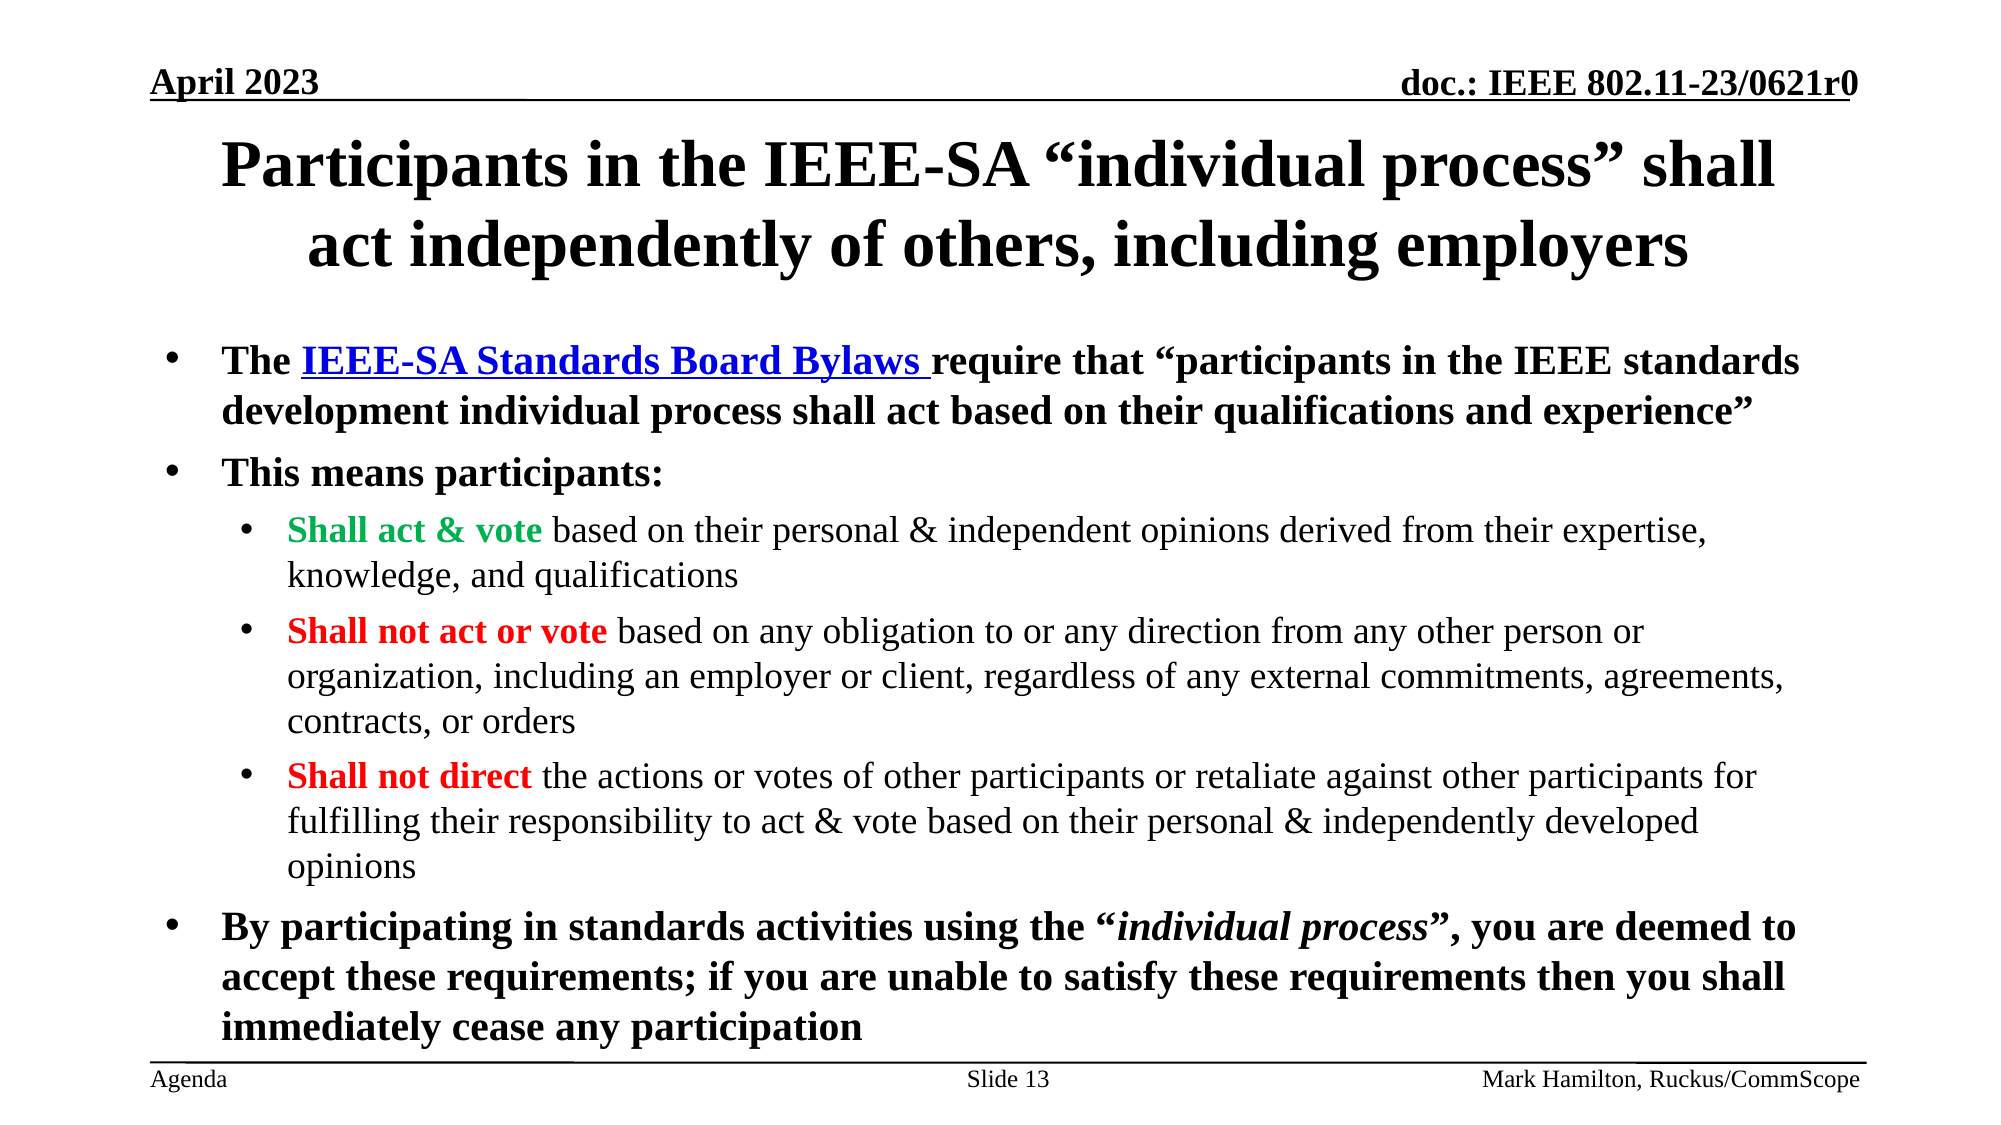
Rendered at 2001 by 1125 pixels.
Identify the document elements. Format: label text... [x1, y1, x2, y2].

title Participants in the IEEE-SA “individual process” shall act independently of others, including employers [149, 112, 1850, 288]
slide_number Slide 13 [950, 1061, 1067, 1123]
list The IEEE-SA Standards Board Bylaws require that “participants in the IEEE standards development individual process shall act based on their qualifications and experience” This means participants: Shall act & vote based on their personal & independent opinions derived from their expertise, knowledge, and qualifications Shall not act or vote based on any obligation to or any direction from any other person or organization, including an employer or client, regardless of any external commitments, agreements, contracts, or orders Shall not direct the actions or votes of other participants or retaliate against other participants for fulfilling their responsibility to act & vote based on their personal & independently developed opinions By participating in standards activities using the “individual process”, you are deemed to accept these requirements; if you are unable to satisfy these requirements then you shall immediately cease any participation [149, 324, 1850, 1000]
